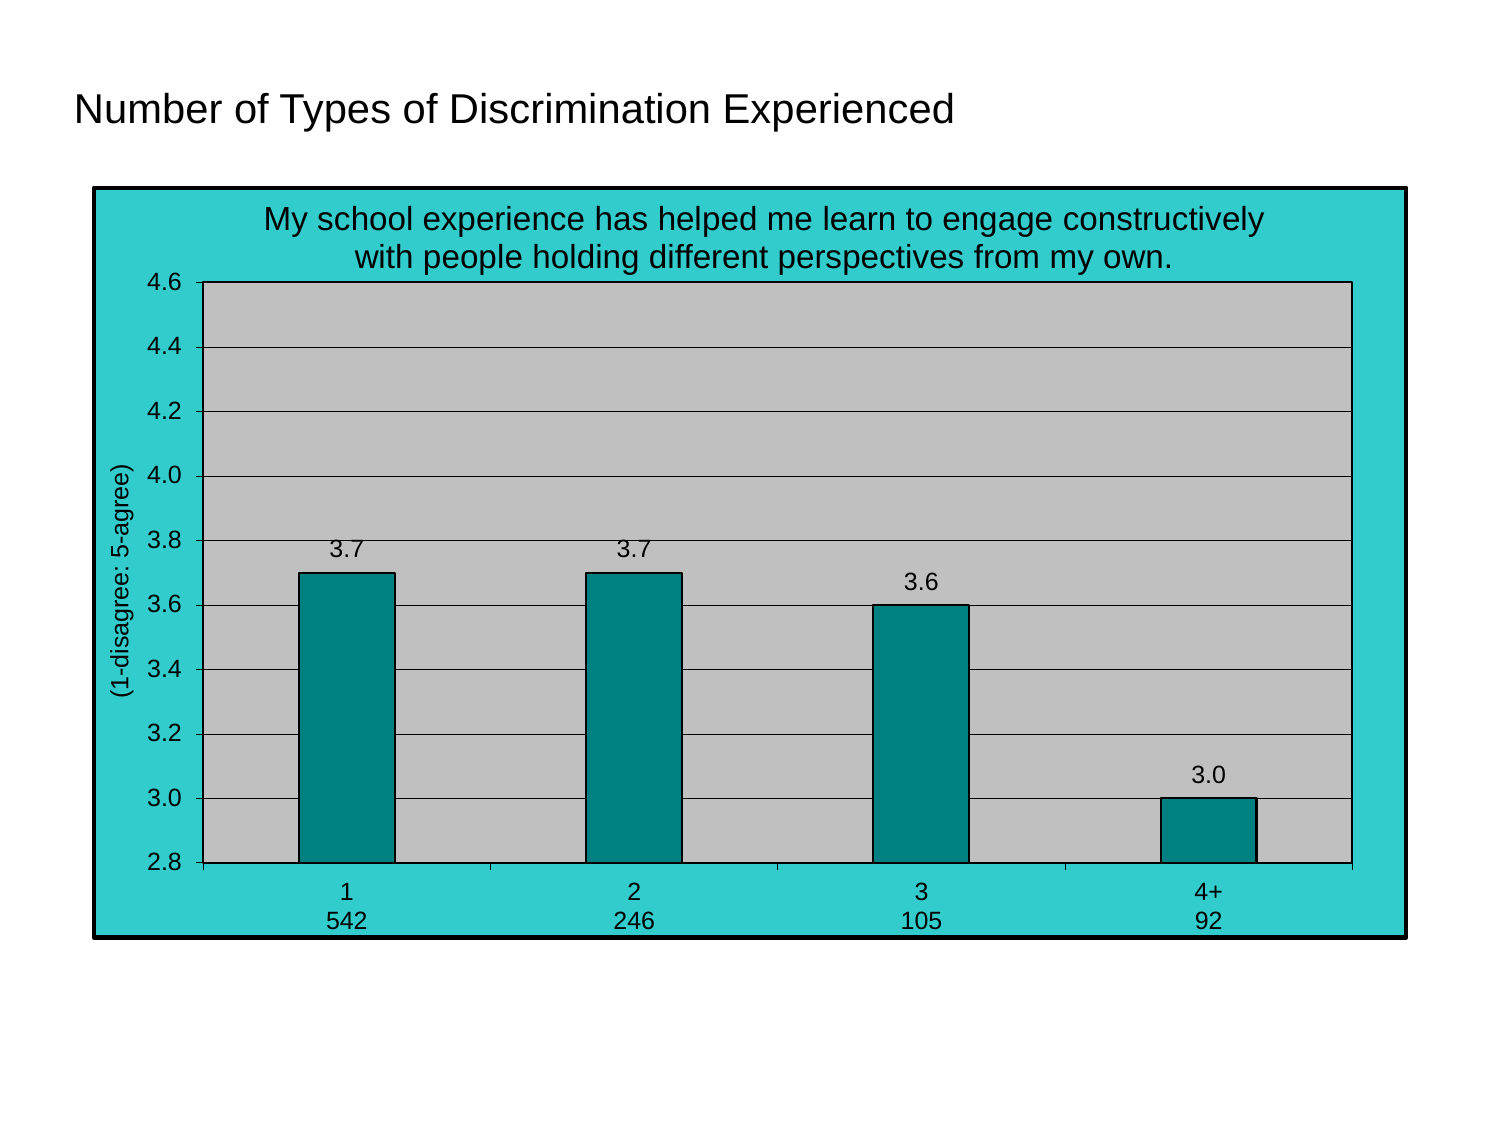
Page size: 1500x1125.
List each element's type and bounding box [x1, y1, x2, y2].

picture [91, 185, 1409, 940]
